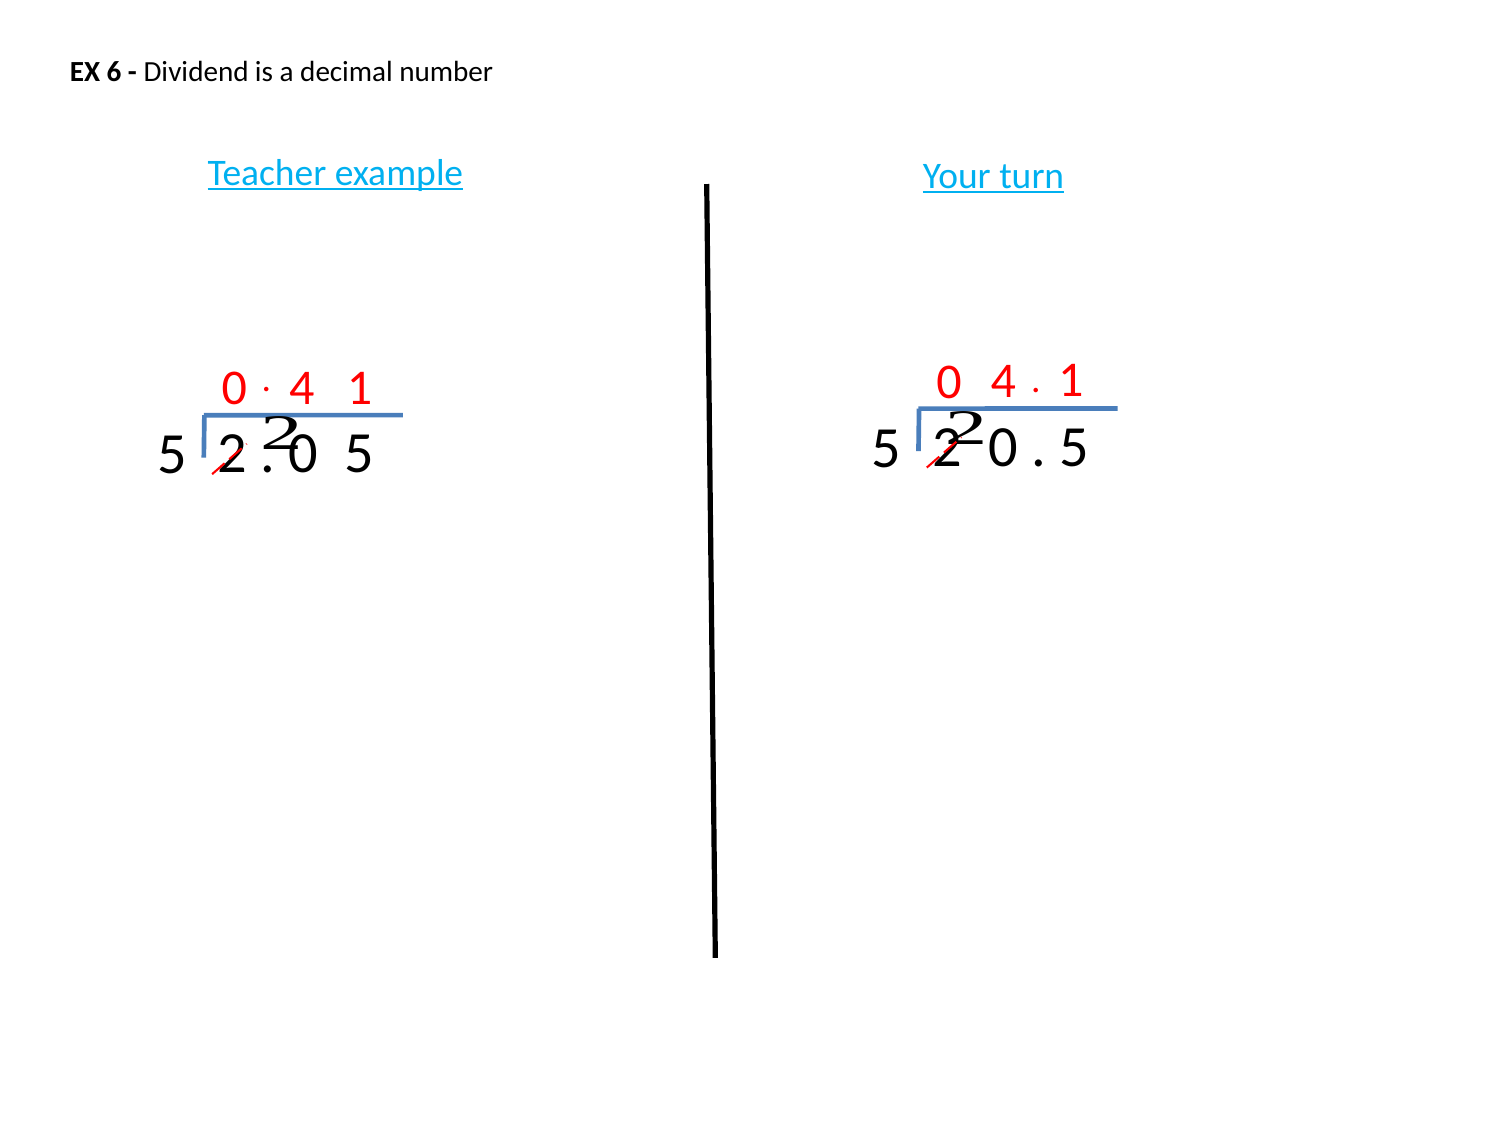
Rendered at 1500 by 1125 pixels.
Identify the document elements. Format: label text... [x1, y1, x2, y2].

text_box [926, 437, 962, 468]
text_box . [246, 346, 287, 405]
text_box 1 [1043, 338, 1109, 399]
text_box 0 [206, 347, 246, 405]
text_box EX 6 - Dividend is a decimal number [55, 45, 509, 96]
text_box 4 [287, 347, 330, 405]
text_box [706, 183, 716, 959]
text_box 1 [332, 347, 388, 405]
text_box Your turn [908, 143, 1225, 204]
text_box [211, 443, 247, 475]
text_box 0 [921, 340, 975, 399]
text_box 4 [975, 340, 1031, 399]
text_box . [1016, 347, 1056, 399]
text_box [856, 400, 1118, 488]
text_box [141, 406, 404, 495]
text_box Teacher example [192, 140, 510, 201]
